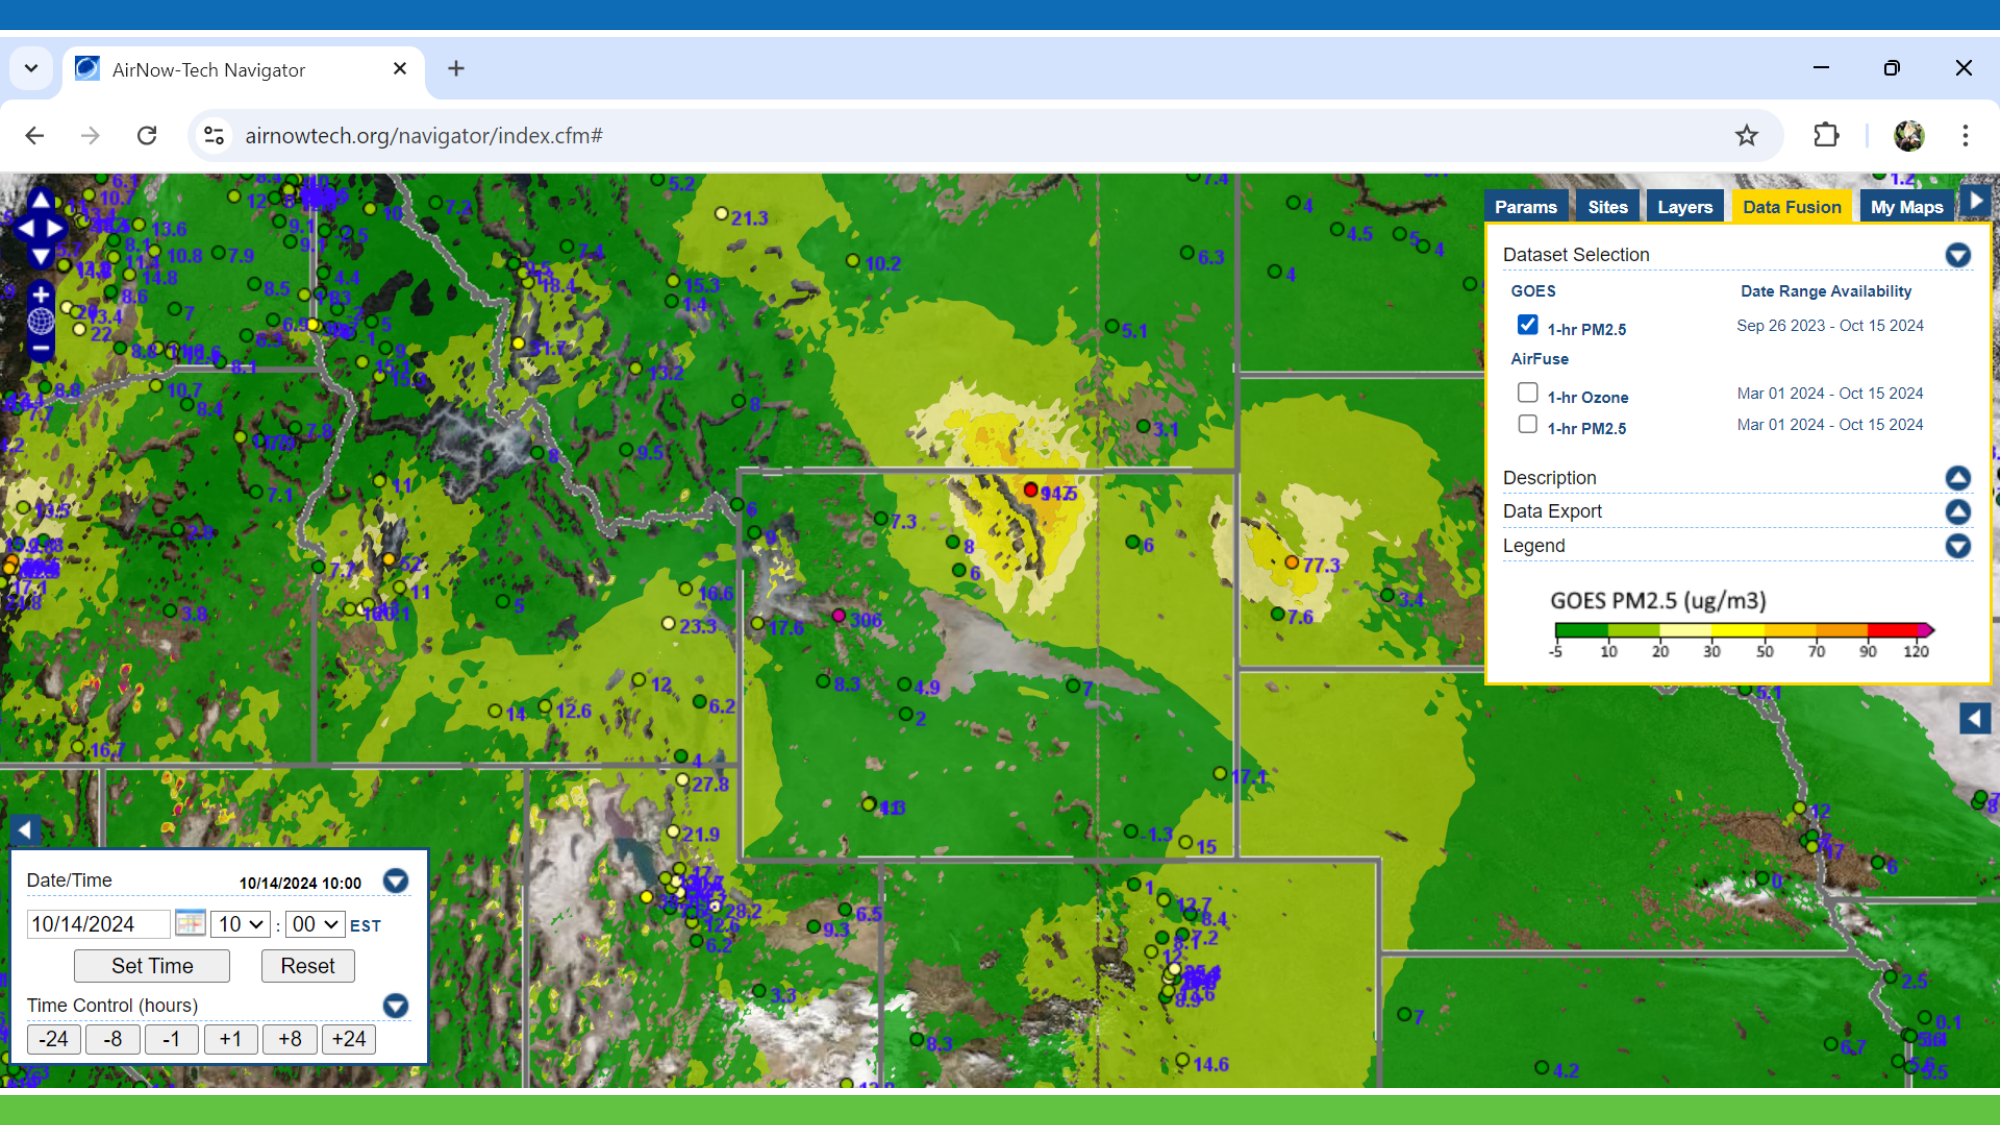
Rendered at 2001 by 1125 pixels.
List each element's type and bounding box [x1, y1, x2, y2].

text_box [0, 0, 2000, 30]
text_box [0, 1095, 2000, 1125]
picture [0, 37, 2000, 1088]
